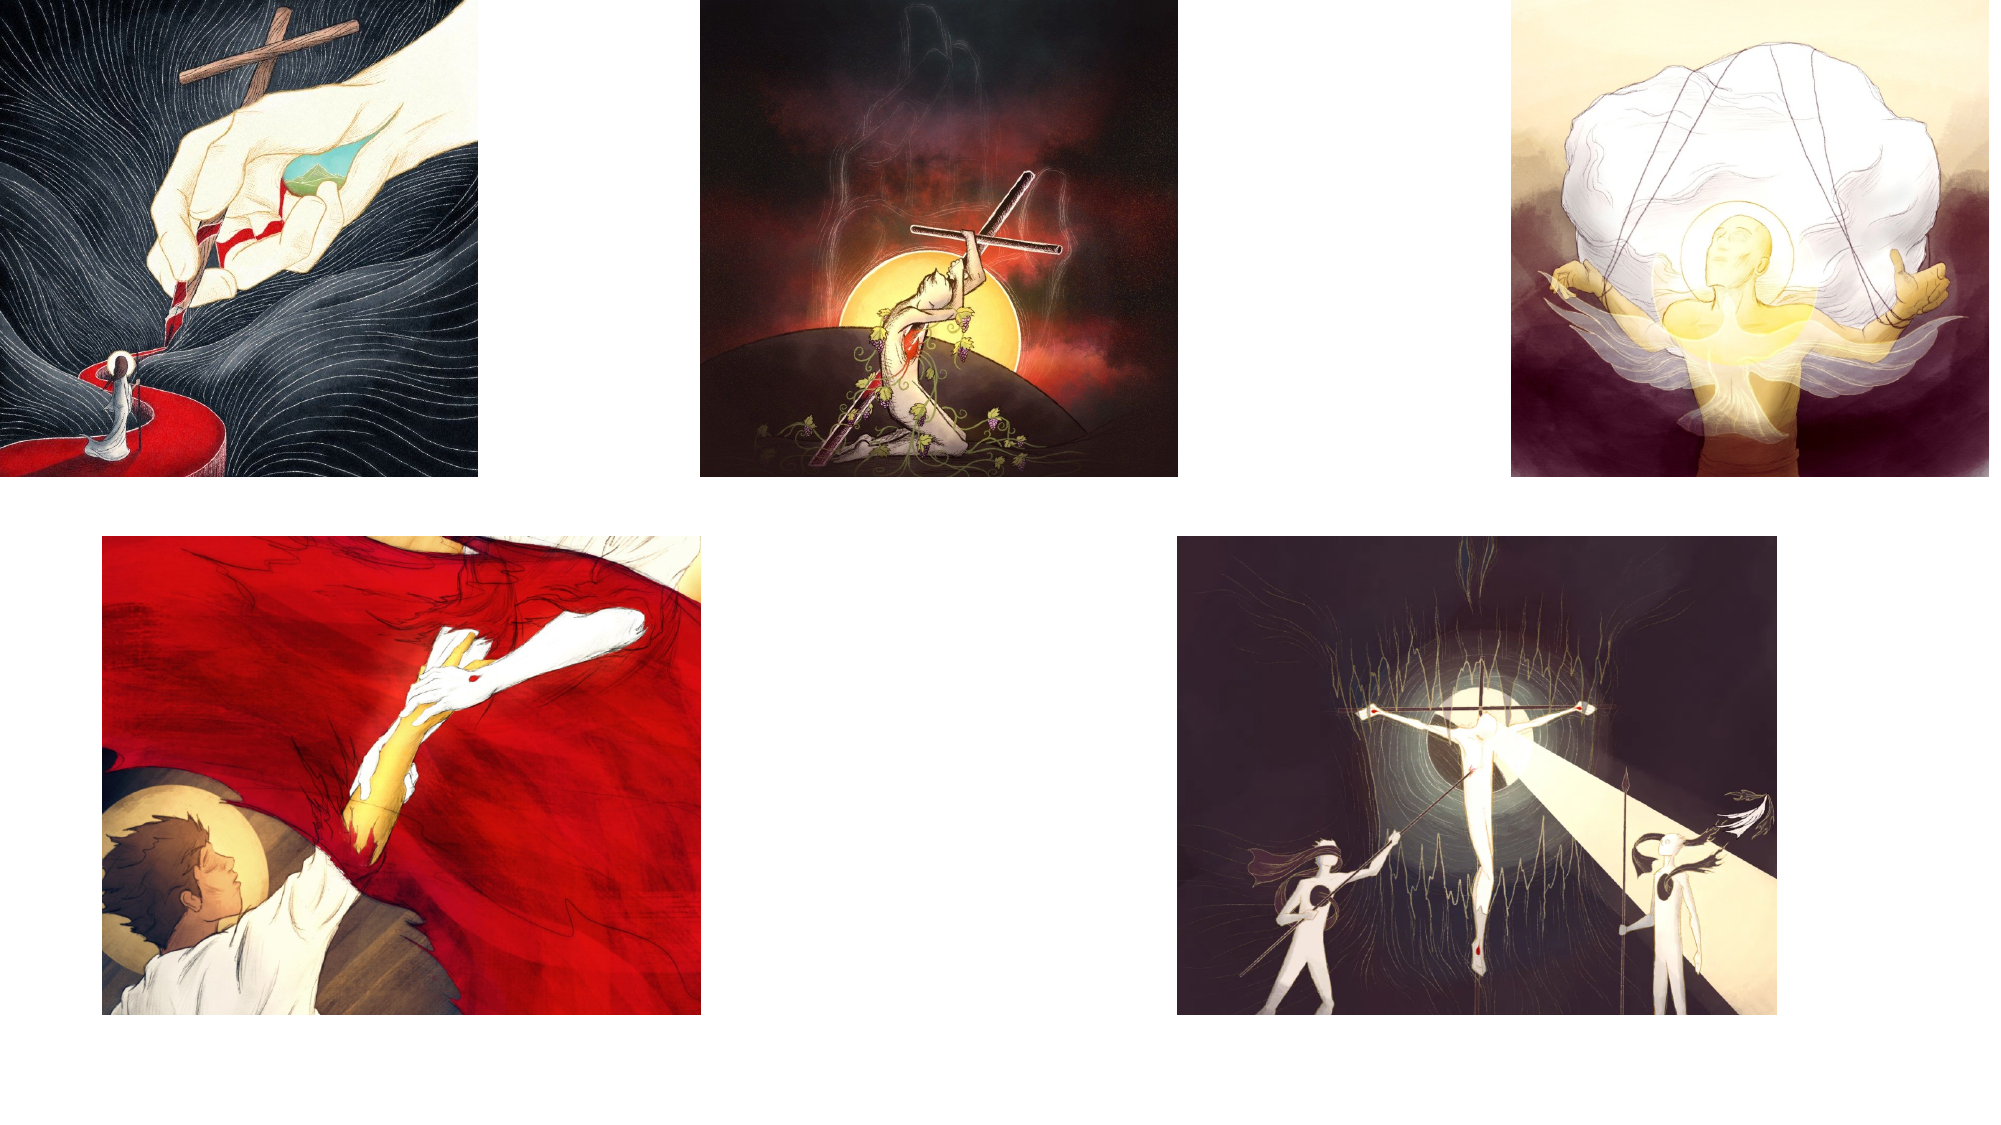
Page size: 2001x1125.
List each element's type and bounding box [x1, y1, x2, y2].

list [0, 0, 478, 478]
picture [1177, 536, 1777, 1015]
picture [700, 0, 1178, 478]
picture [102, 536, 701, 1015]
picture [1511, 0, 1989, 478]
